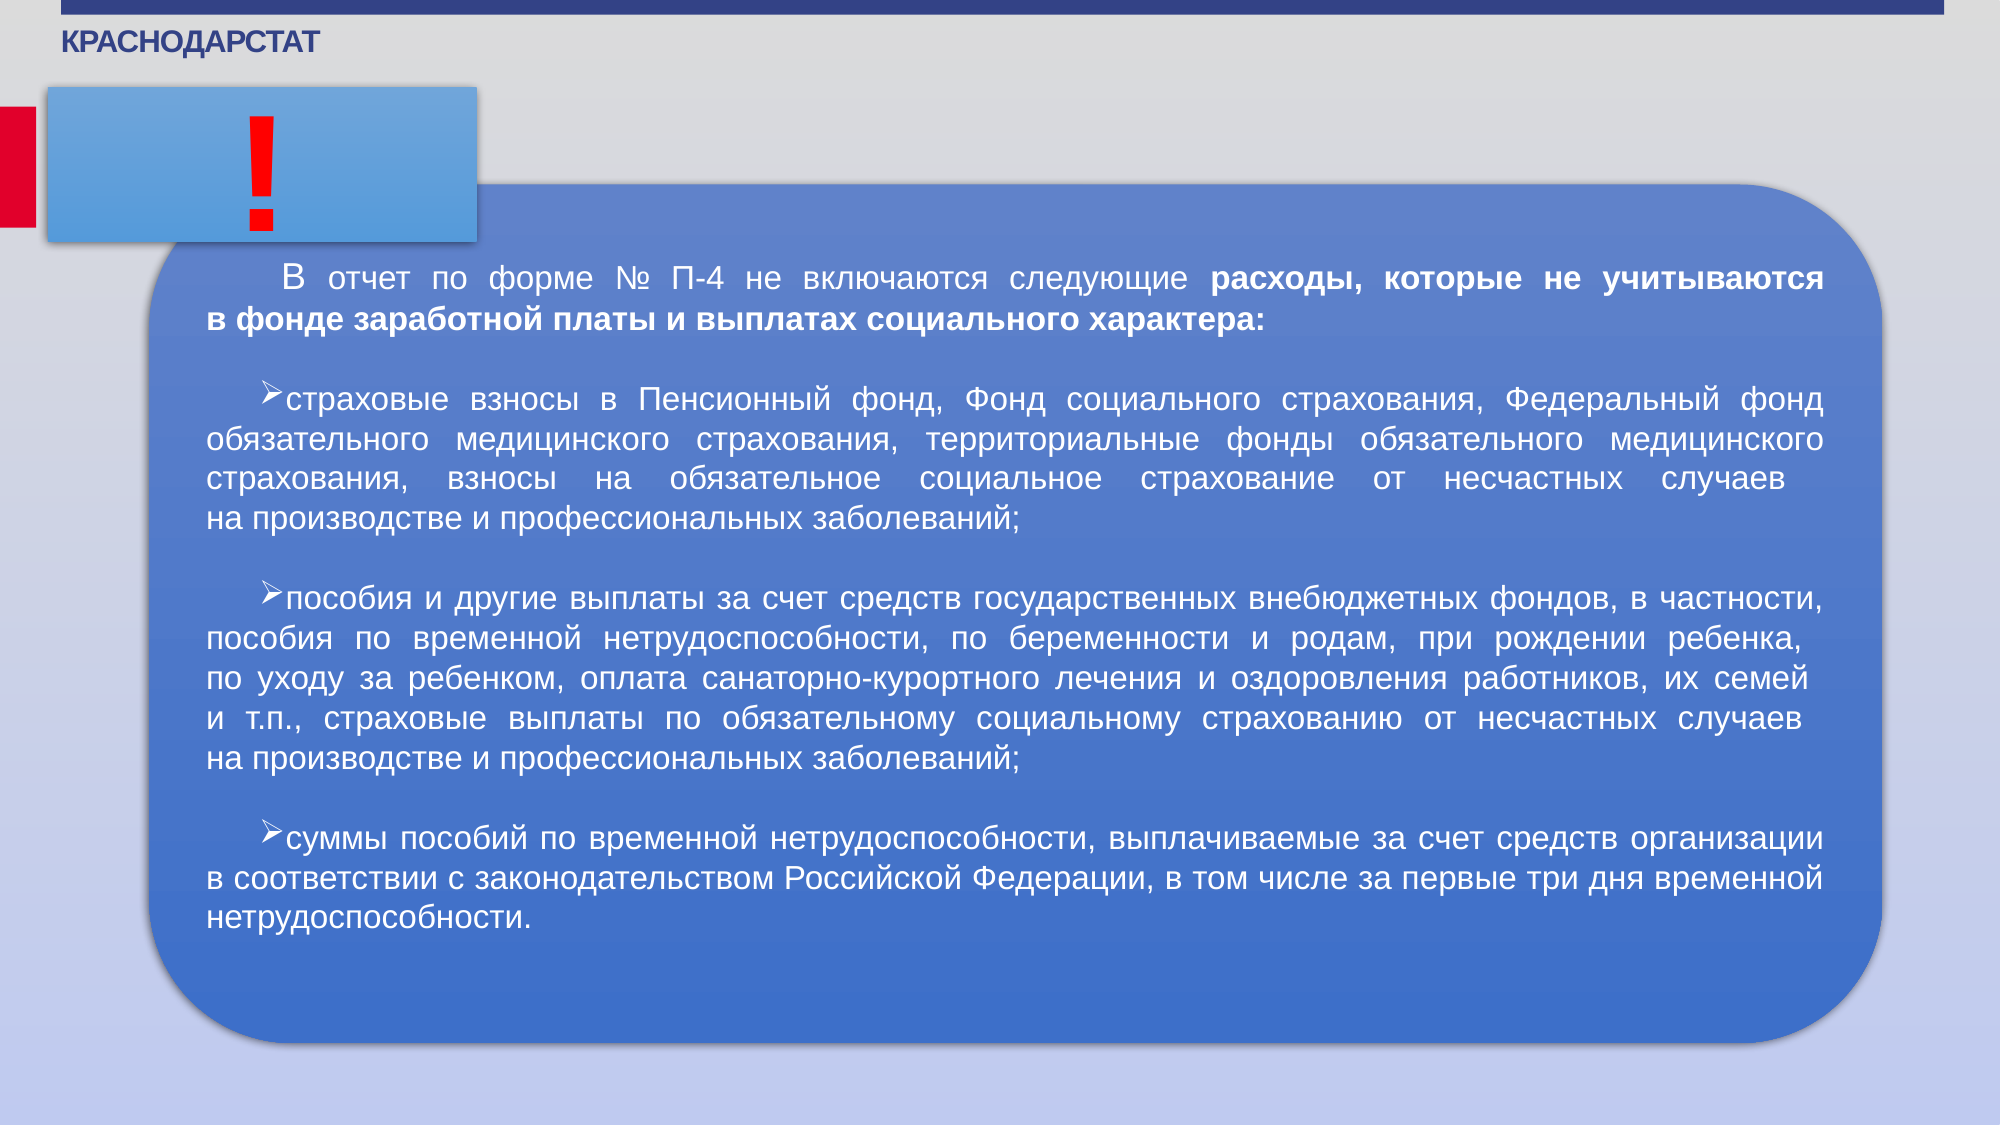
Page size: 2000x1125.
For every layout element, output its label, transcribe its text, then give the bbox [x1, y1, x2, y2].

list ! [47, 87, 477, 242]
text_box В отчет по форме № П-4 не включаются следующие расходы, которые не учитываются в фонде заработной платы и выплатах социального характера: страховые взносы в Пенсионный фонд, Фонд социального страхования, Федеральный фонд обязательного медицинского страхования, территориальные фонды обязательного медицинского страхования, взносы на обязательное социальное страхование от несчастных случаев на производстве и профессиональных заболеваний; пособия и другие выплаты за счет средств государственных внебюджетных фондов, в частности, пособия по временной нетрудоспособности, по беременности и родам, при рождении ребенка, по уходу за ребенком, оплата санаторно-курортного лечения и оздоровления работников, их семей и т.п., страховые выплаты по обязательному социальному страхованию от несчастных случаев на производстве и профессиональных заболеваний; суммы пособий по временной нетрудоспособности, выплачиваемые за счет средств организации в соответствии с законодательством Российской Федерации, в том числе за первые три дня временной нетрудоспособности. [149, 184, 1883, 1043]
